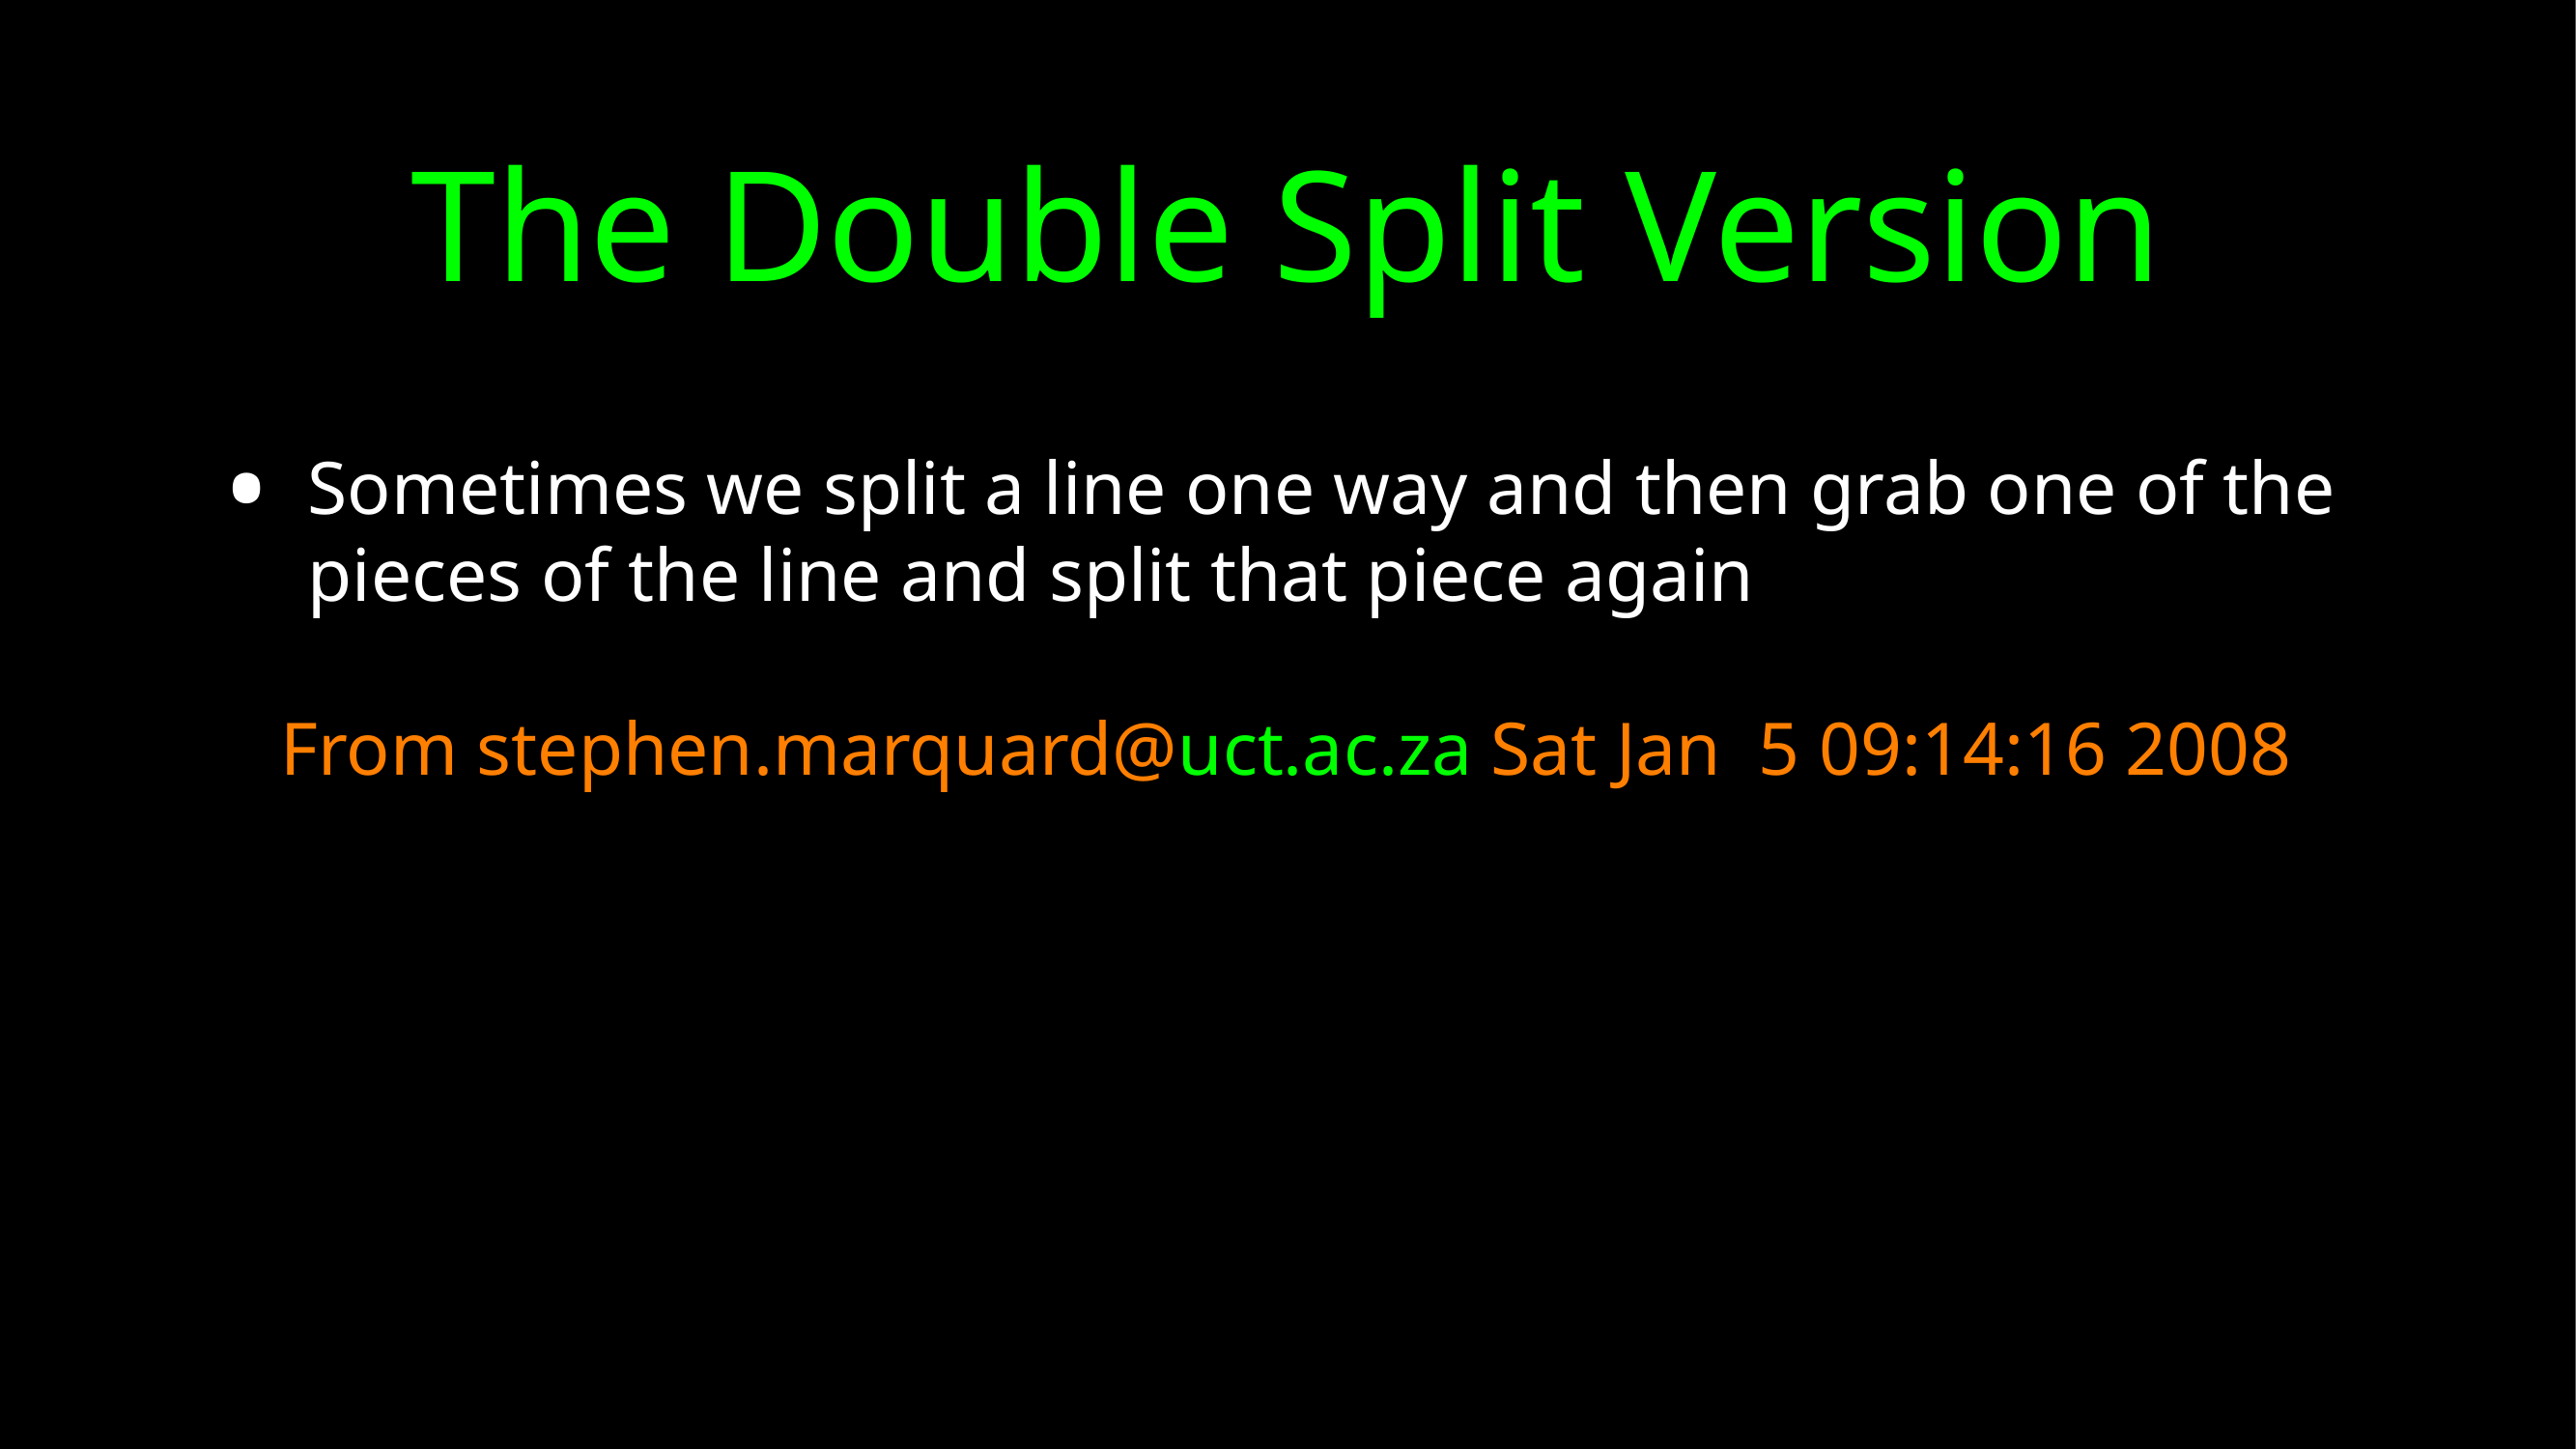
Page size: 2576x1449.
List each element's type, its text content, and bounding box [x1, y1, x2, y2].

list Sometimes we split a line one way and then grab one of the pieces of the line and split that piece again [183, 412, 2391, 646]
title The Double Split Version [183, 38, 2391, 403]
text_box From stephen.marquard@uct.ac.za Sat Jan 5 09:14:16 2008 [280, 702, 2293, 790]
